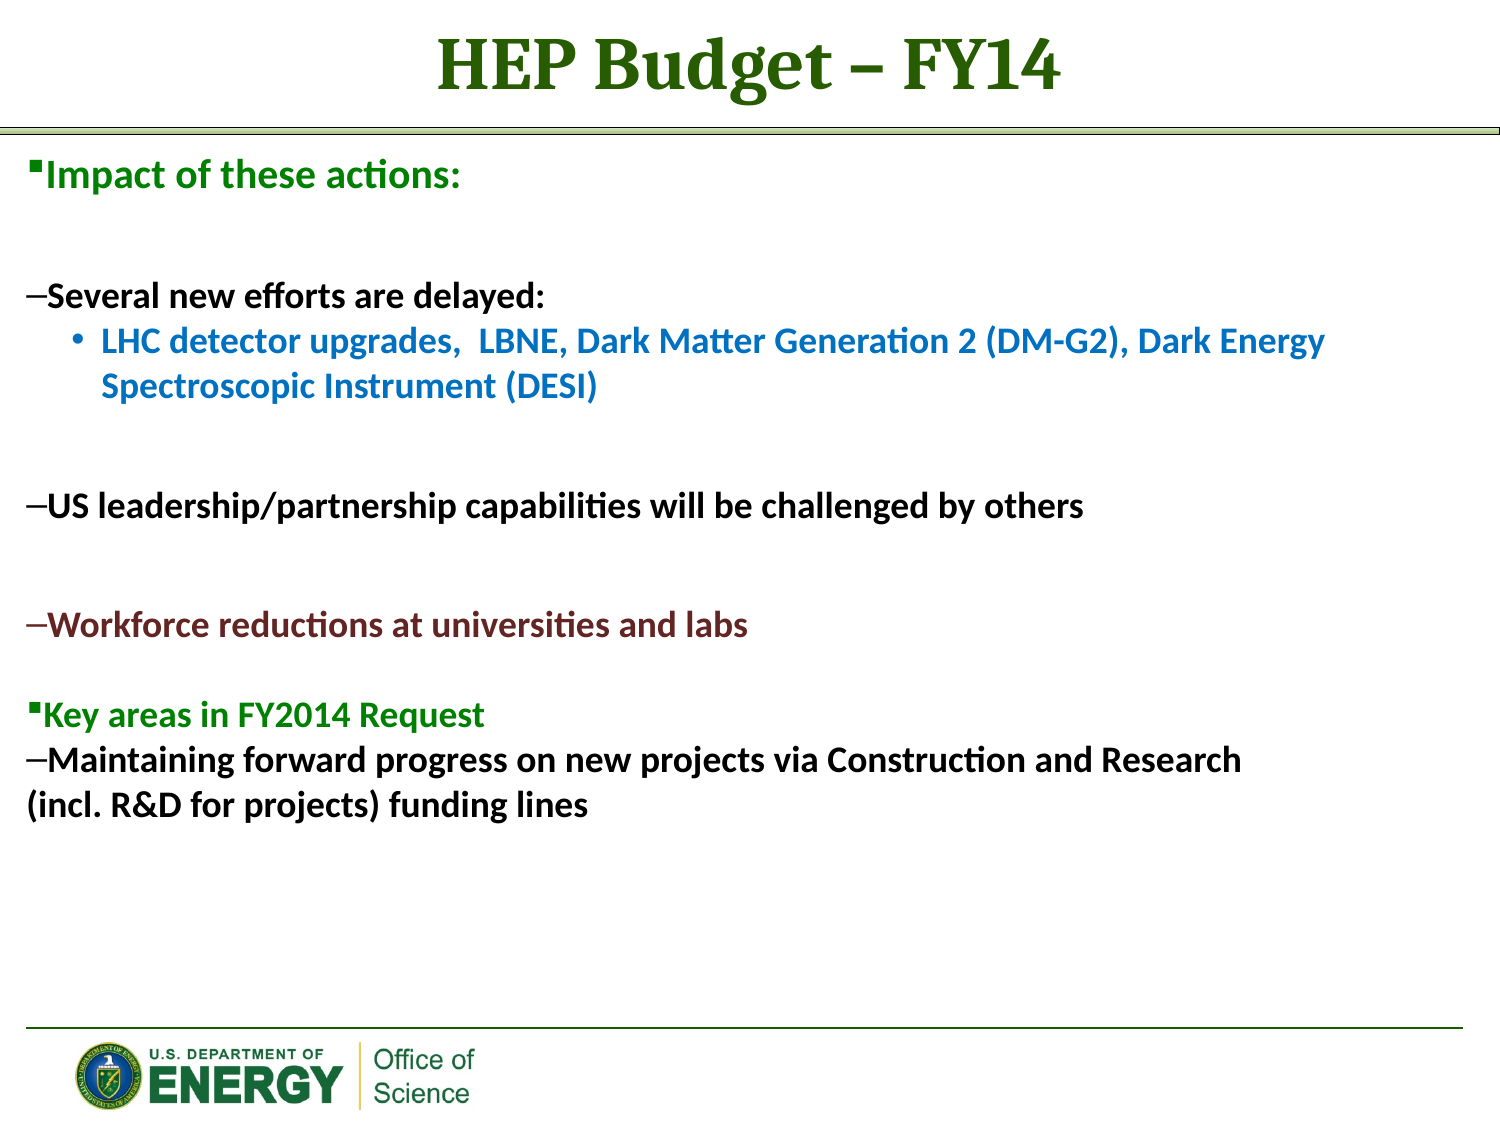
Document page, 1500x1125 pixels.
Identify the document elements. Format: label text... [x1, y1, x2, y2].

list Impact of these actions: Several new efforts are delayed: LHC detector upgrades, LBNE, Dark Matter Generation 2 (DM-G2), Dark Energy Spectroscopic Instrument (DESI) US leadership/partnership capabilities will be challenged by others Workforce reductions at universities and labs Key areas in FY2014 Request Maintaining forward progress on new projects via Construction and Research (incl. R&D for projects) funding lines [11, 139, 1494, 1043]
picture [74, 1042, 476, 1110]
text_box [0, 127, 1500, 135]
title HEP Budget – FY14 [74, 0, 1426, 120]
